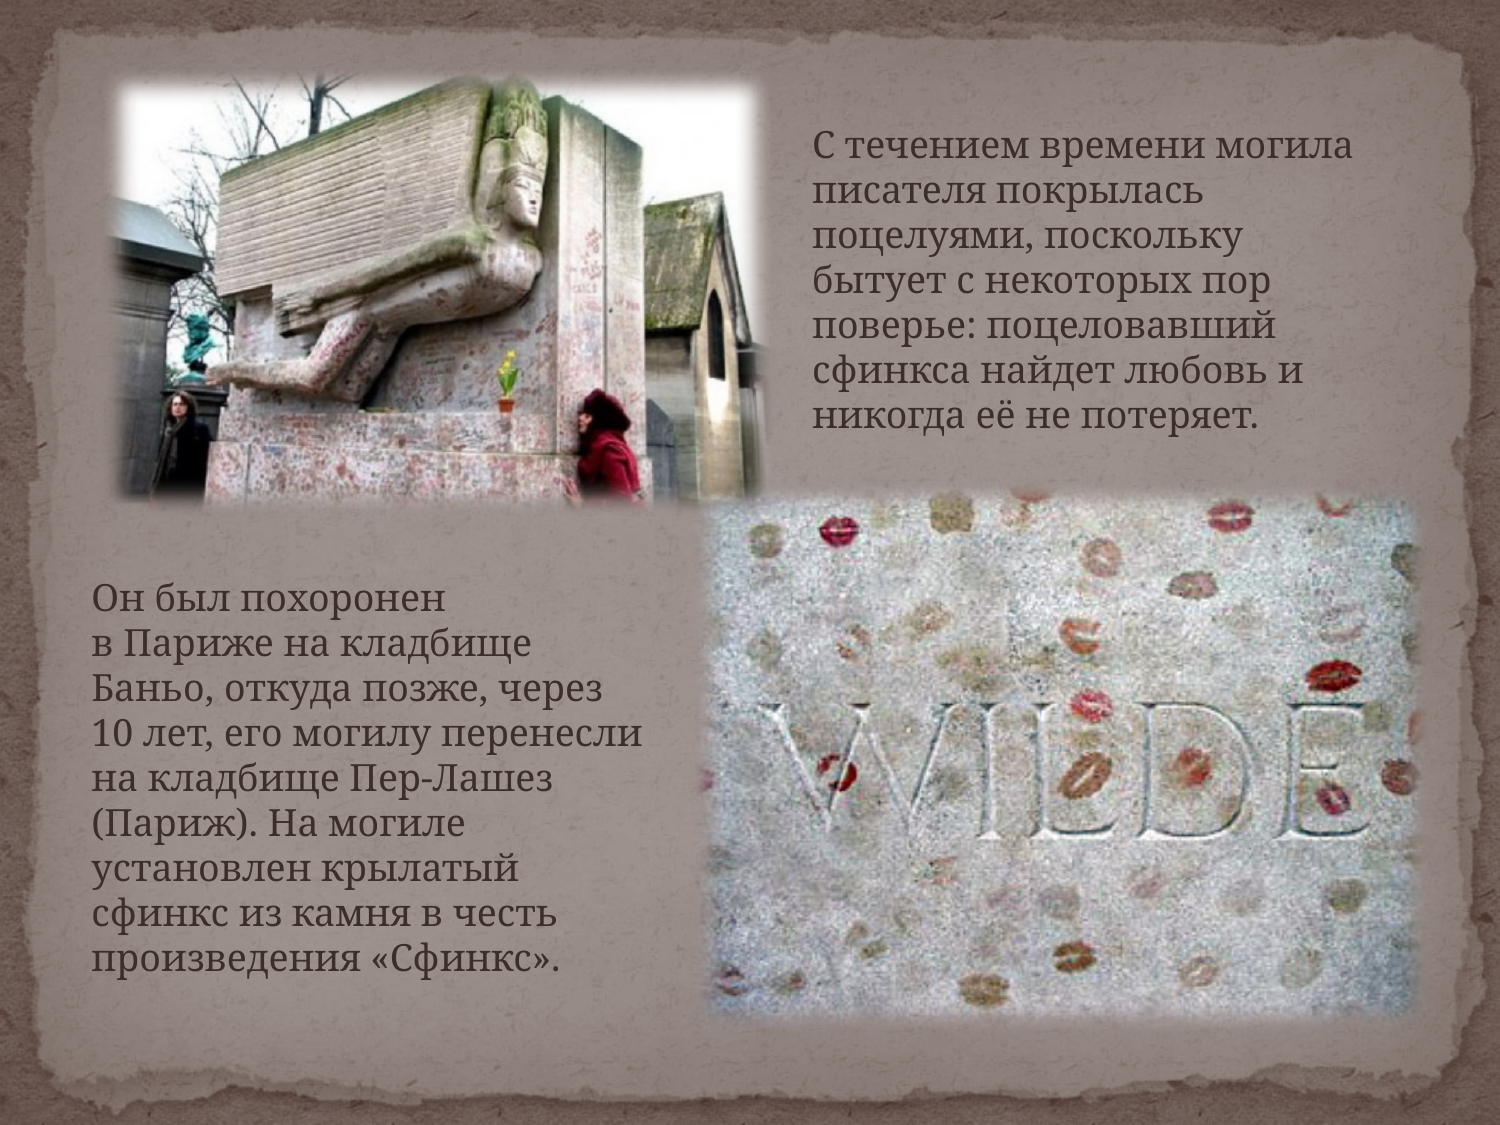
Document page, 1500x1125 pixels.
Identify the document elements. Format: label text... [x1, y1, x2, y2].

picture [102, 68, 1432, 1035]
text_box С течением времени могила писателя покрылась поцелуями, поскольку бытует с некоторых пор поверье: поцеловавший сфинкса найдет любовь и никогда её не потеряет. [797, 113, 1400, 444]
text_box Он был похоронен в Париже на кладбище Баньо, откуда позже, через 10 лет, его могилу перенесли на кладбище Пер-Лашез (Париж). На могиле установлен крылатый сфинкс из камня в честь произведения «Сфинкс». [76, 566, 668, 1032]
